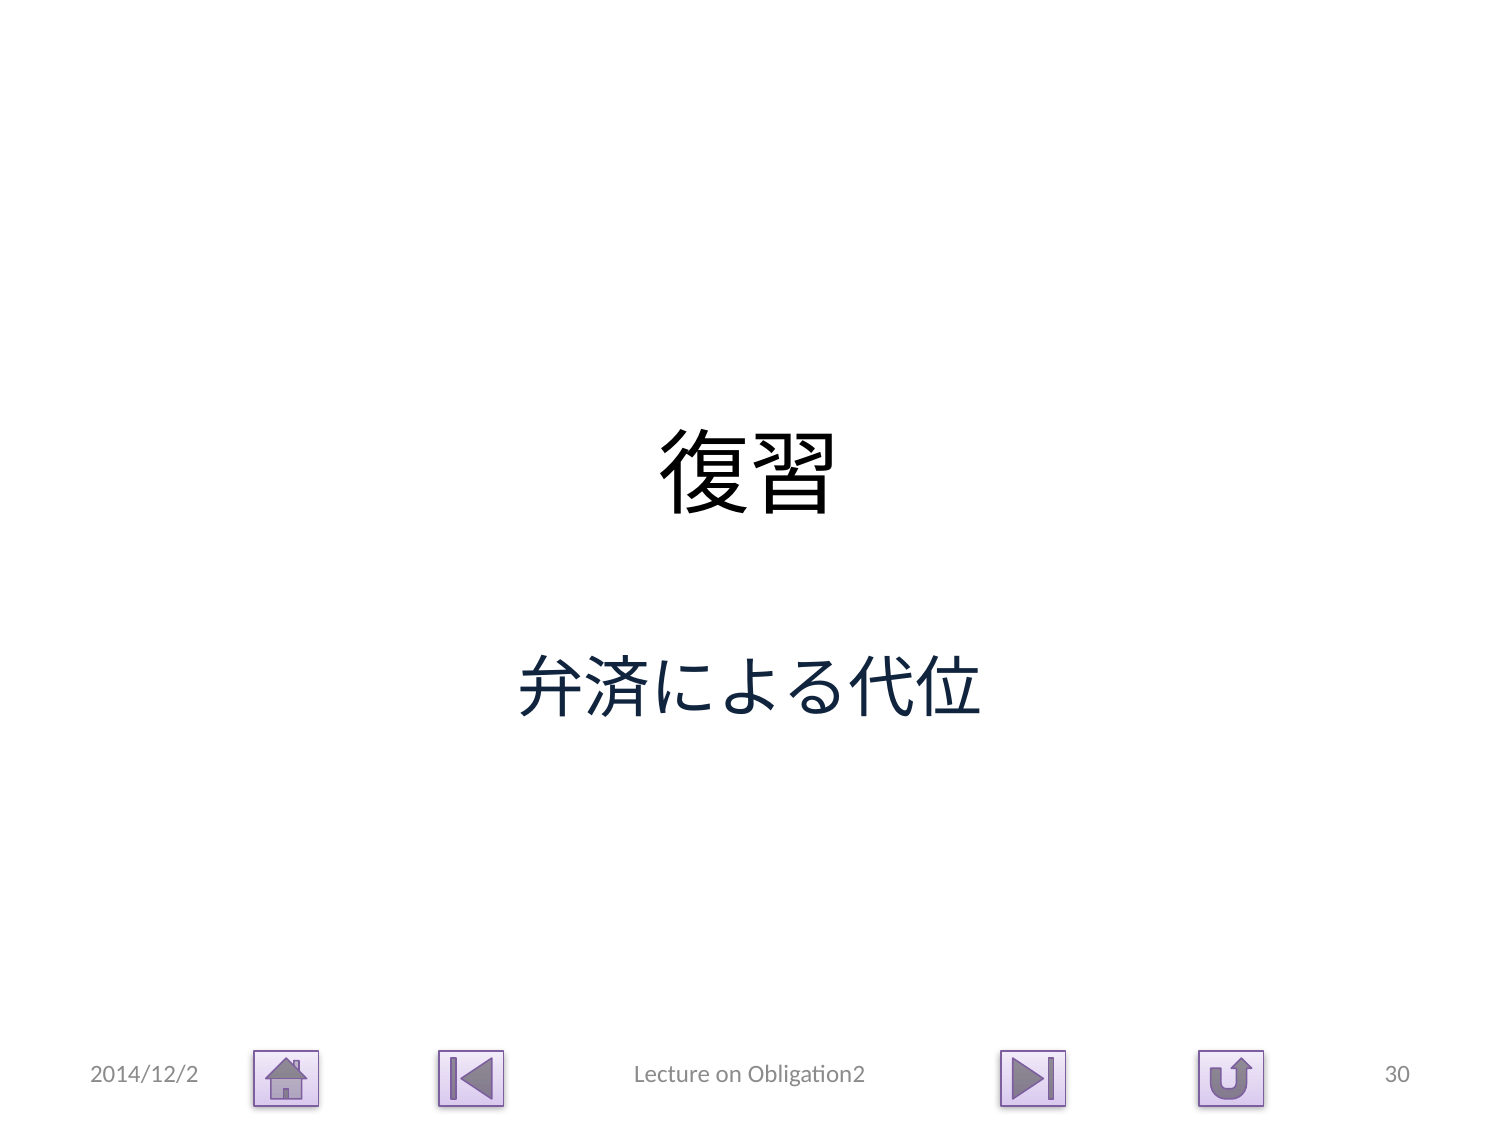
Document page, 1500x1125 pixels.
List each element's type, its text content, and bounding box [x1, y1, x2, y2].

slide_number 30 [1074, 1042, 1425, 1103]
footer Lecture on Obligation2 [512, 1042, 988, 1103]
subtitle 弁済による代位 [225, 637, 1275, 925]
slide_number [75, 1042, 425, 1103]
title 復習 [112, 349, 1388, 591]
